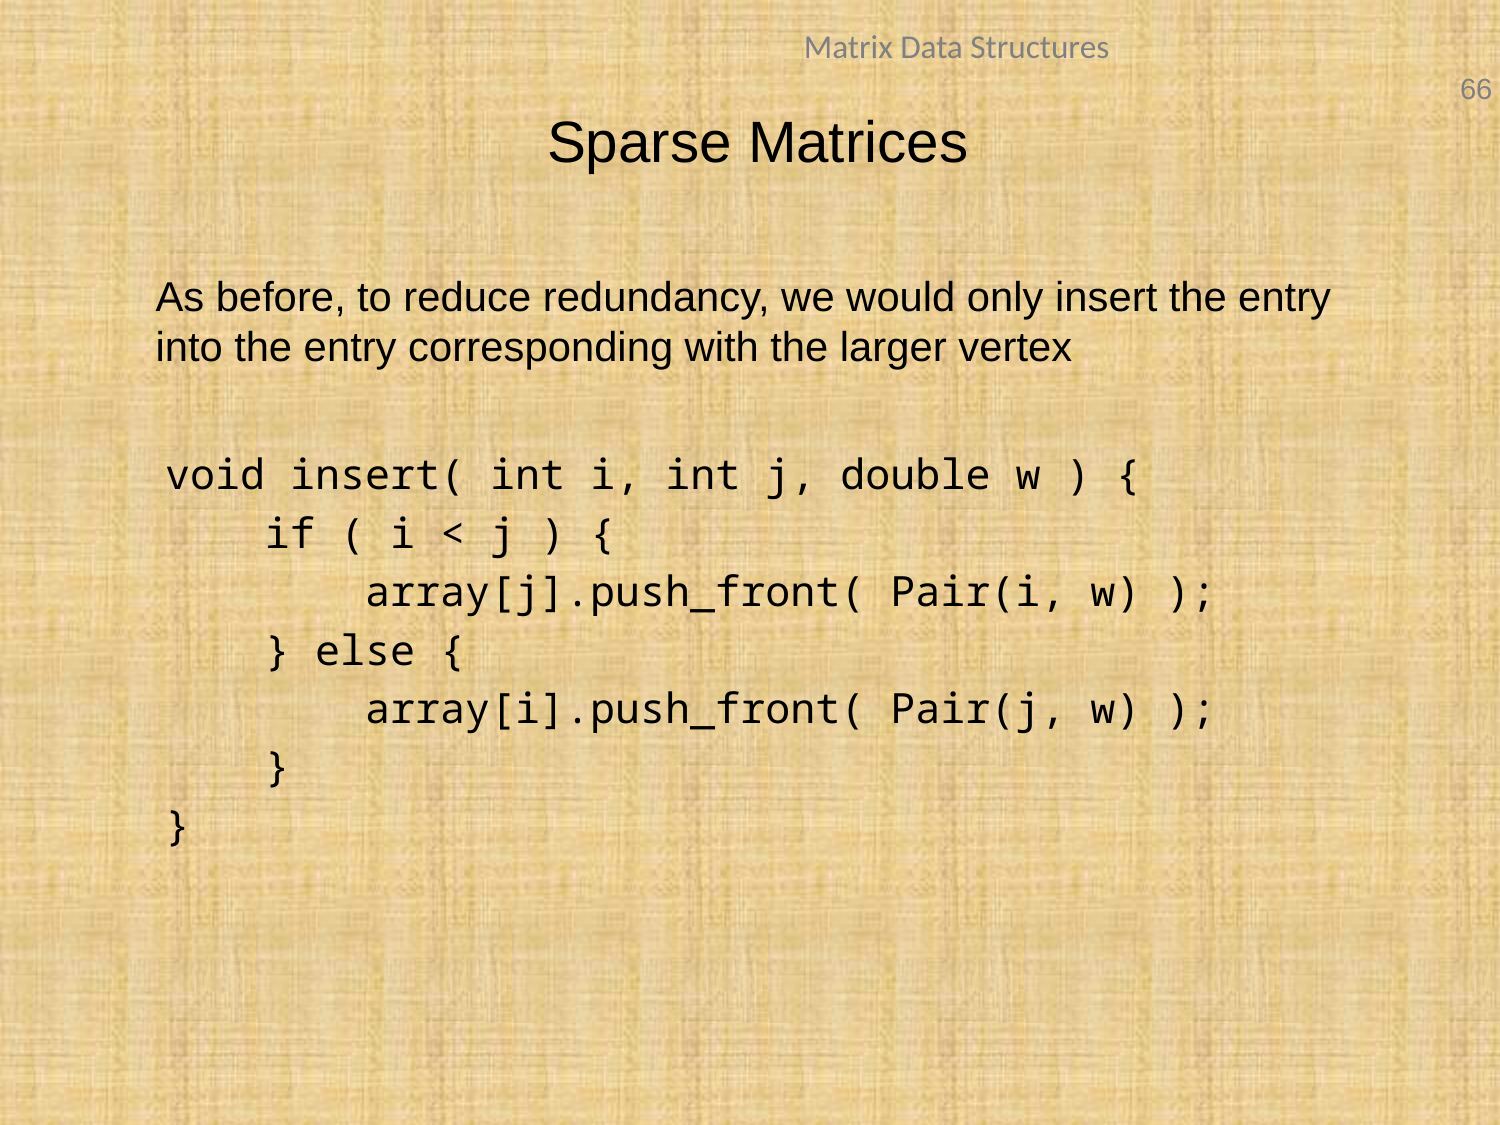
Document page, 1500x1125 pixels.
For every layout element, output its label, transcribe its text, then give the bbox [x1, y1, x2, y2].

title Sparse Matrices [74, 44, 1426, 233]
picture [0, 0, 1500, 1125]
list As before, to reduce redundancy, we would only insert the entry into the entry corresponding with the larger vertex void insert( int i, int j, double w ) { if ( i < j ) { array[j].push_front( Pair(i, w) ); } else { array[i].push_front( Pair(j, w) ); } } [74, 262, 1426, 1006]
